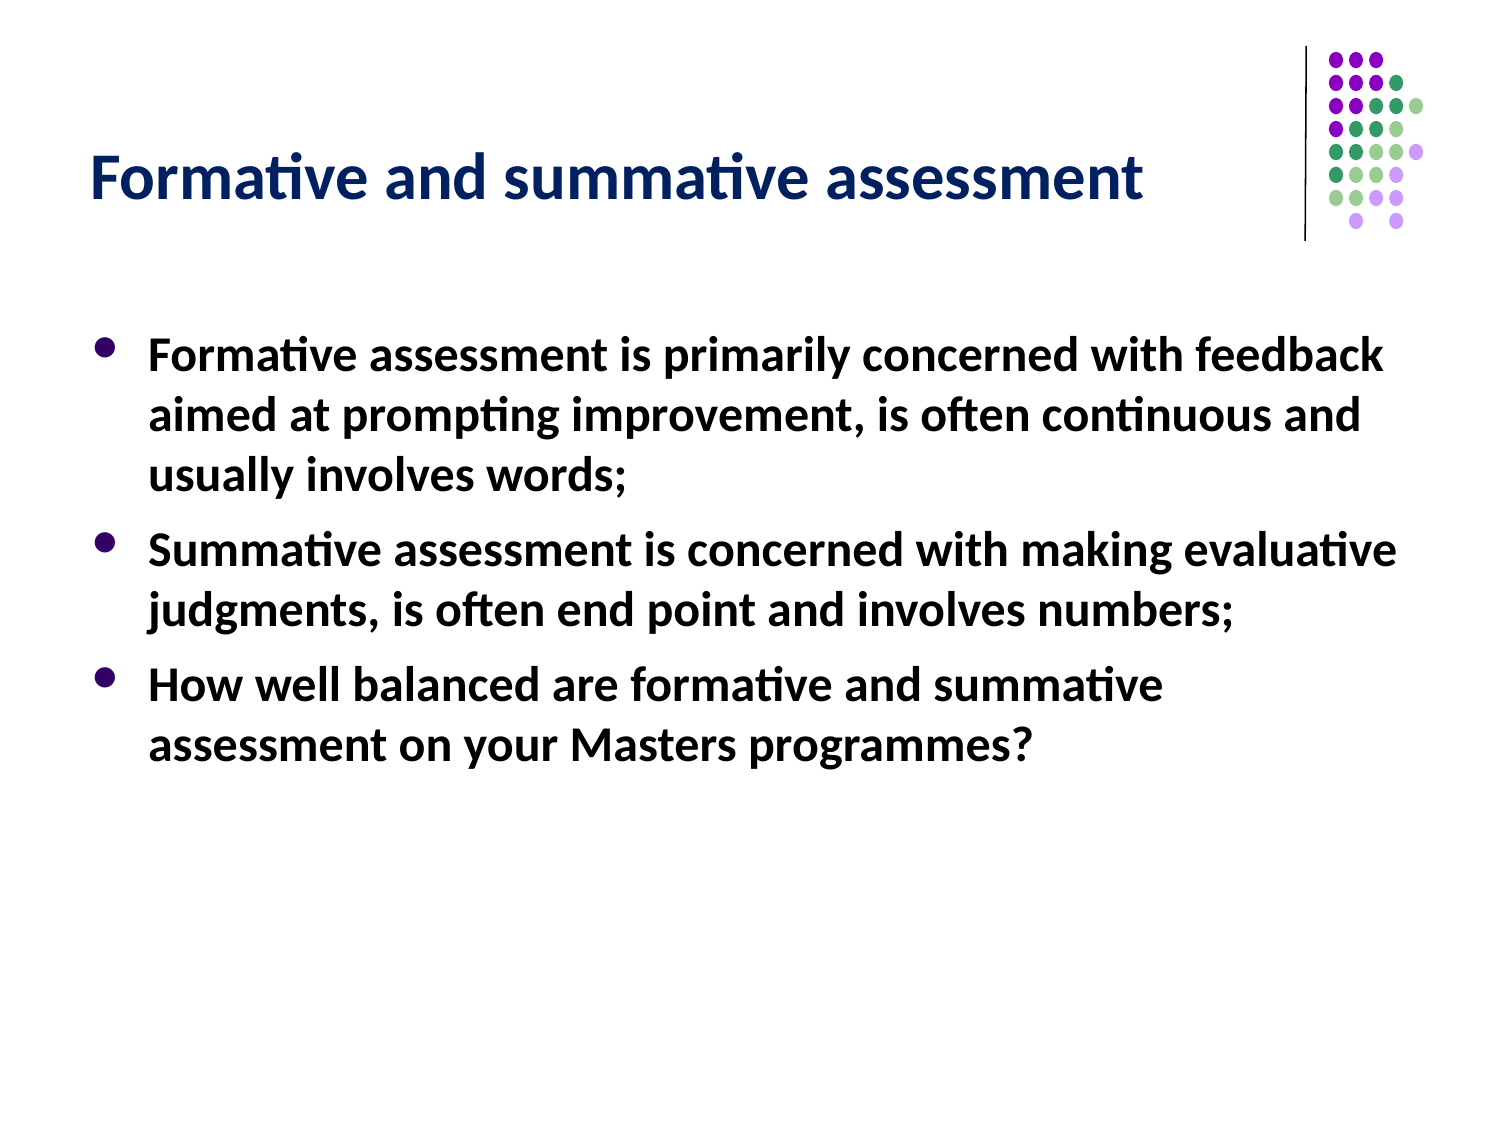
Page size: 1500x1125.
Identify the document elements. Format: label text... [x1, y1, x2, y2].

list Formative assessment is primarily concerned with feedback aimed at prompting improvement, is often continuous and usually involves words; Summative assessment is concerned with making evaluative judgments, is often end point and involves numbers; How well balanced are formative and summative assessment on your Masters programmes? [76, 314, 1427, 1018]
title Formative and summative assessment [75, 78, 1313, 220]
